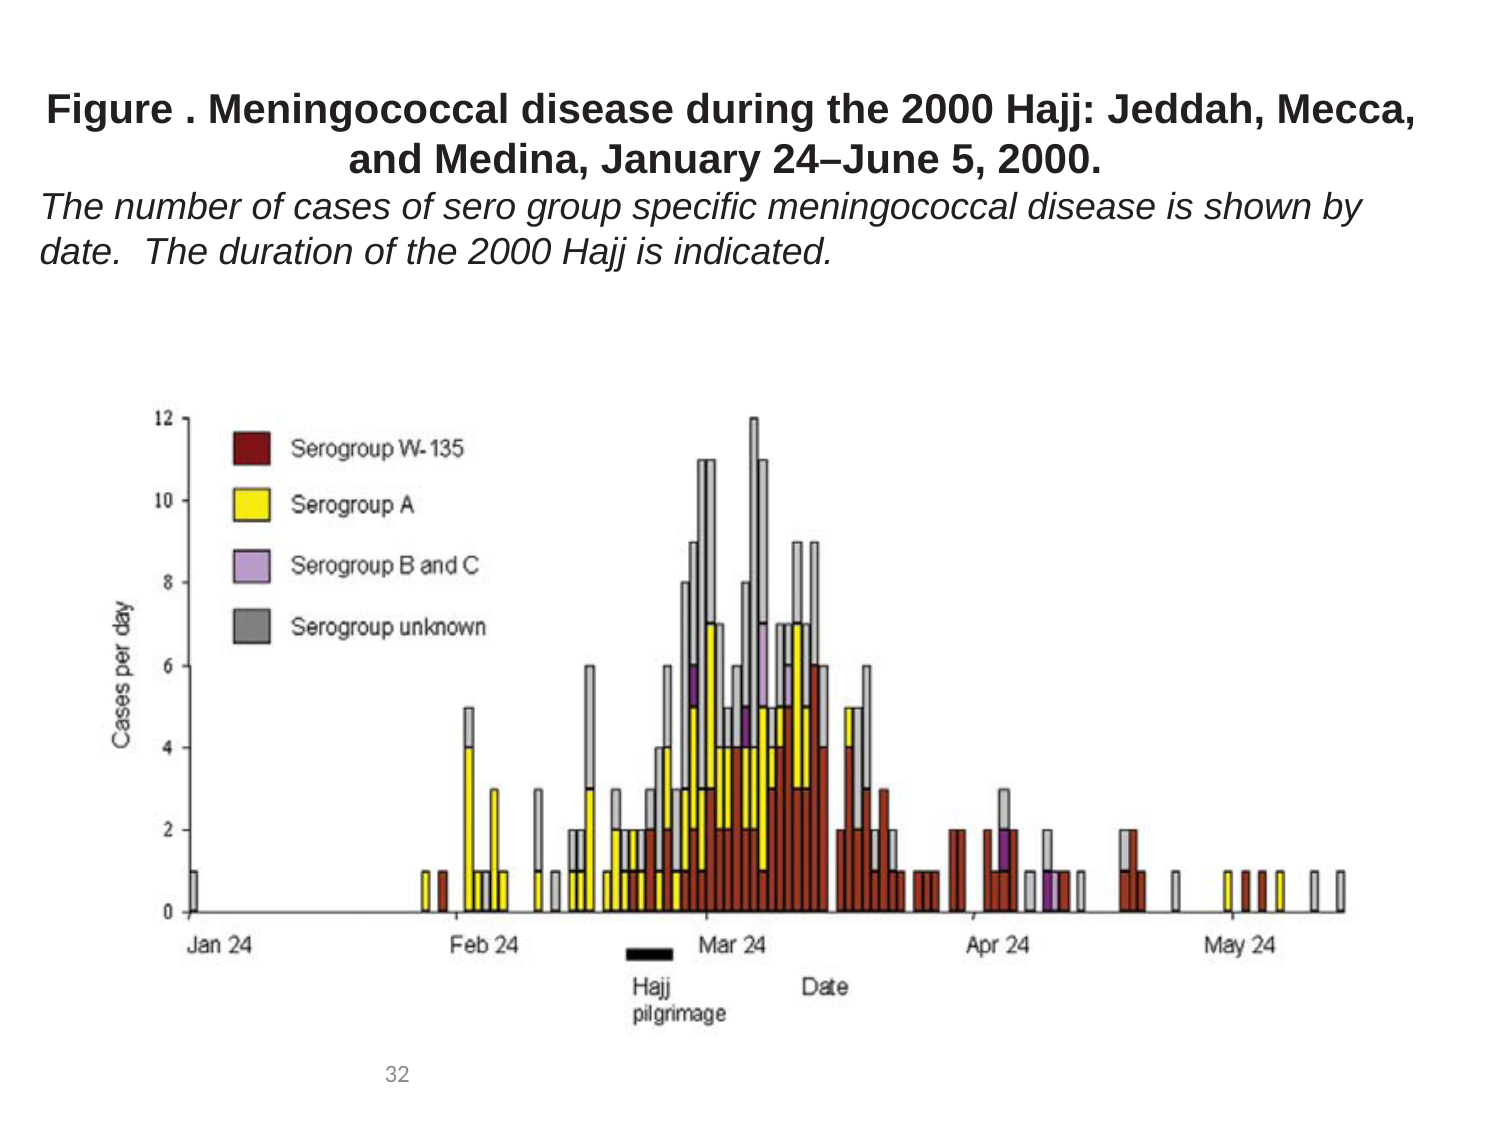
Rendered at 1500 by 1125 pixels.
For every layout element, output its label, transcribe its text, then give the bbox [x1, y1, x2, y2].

text_box Figure . Meningococcal disease during the 2000 Hajj: Jeddah, Mecca, and Medina, January 24–June 5, 2000. The number of cases of sero group specific meningococcal disease is shown by date. The duration of the 2000 Hajj is indicated. [24, 74, 1438, 280]
picture [99, 387, 1363, 1051]
slide_number 32 [75, 1042, 425, 1103]
